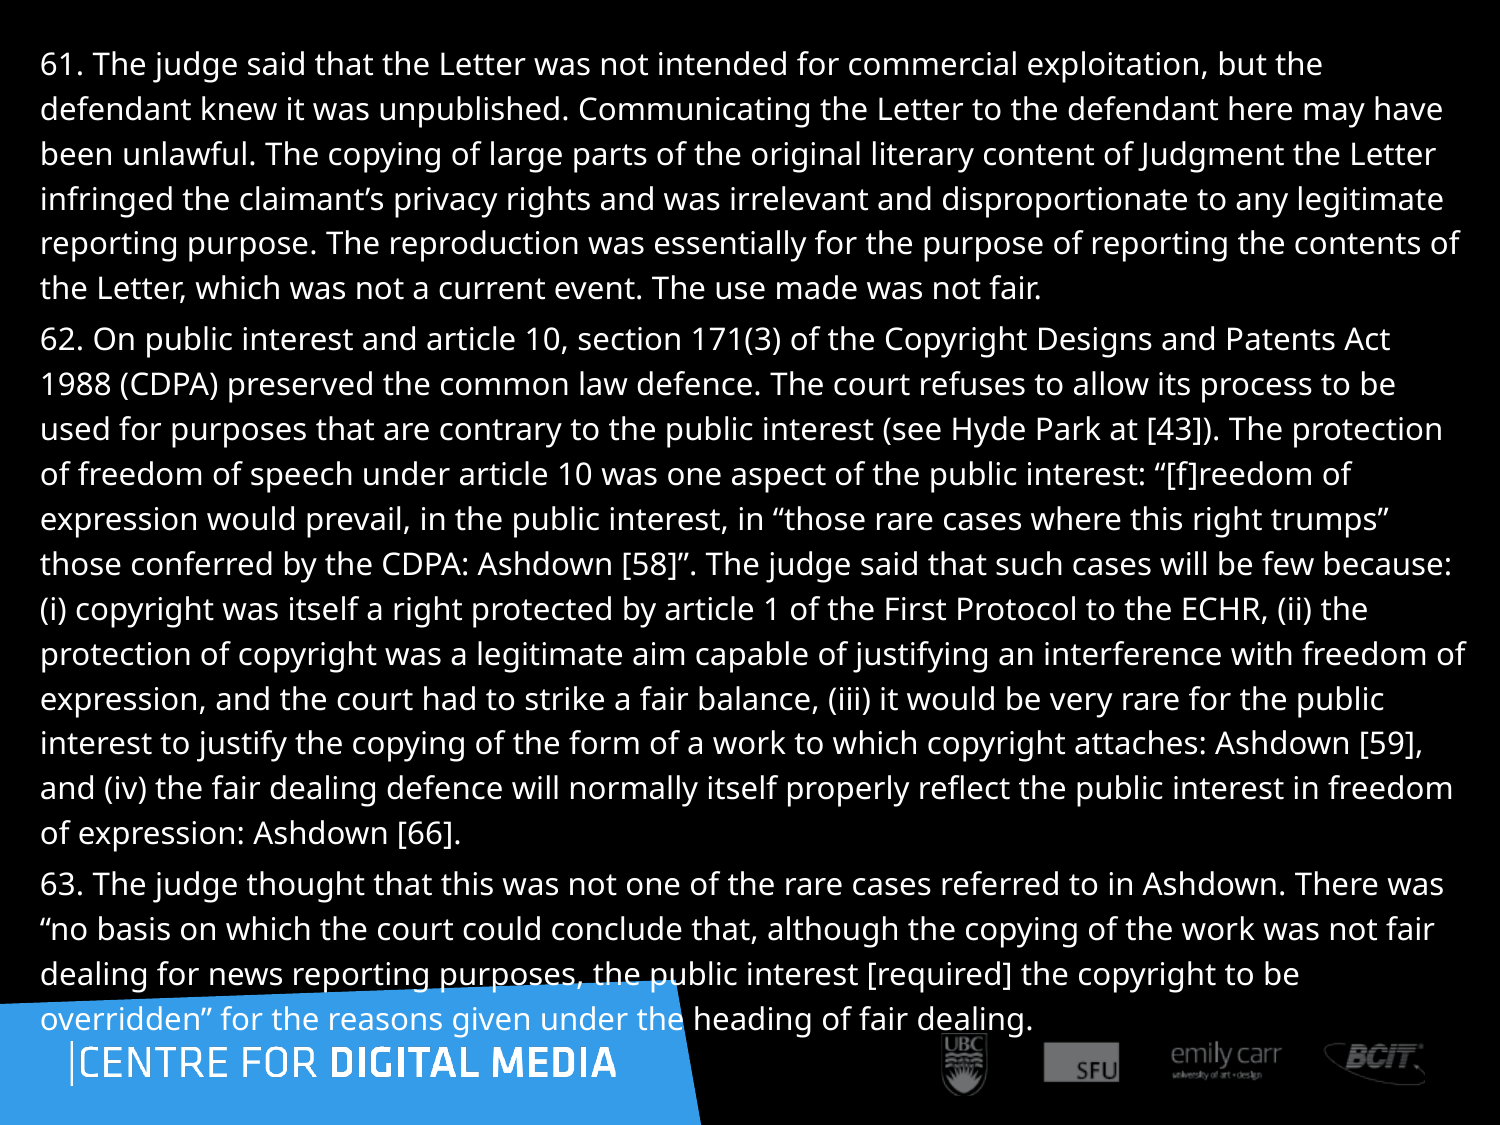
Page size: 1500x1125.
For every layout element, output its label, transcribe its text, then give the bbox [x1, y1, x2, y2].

list 61. The judge said that the Letter was not intended for commercial exploitation, but the defendant knew it was unpublished. Communicating the Letter to the defendant here may have been unlawful. The copying of large parts of the original literary content of Judgment the Letter infringed the claimant’s privacy rights and was irrelevant and disproportionate to any legitimate reporting purpose. The reproduction was essentially for the purpose of reporting the contents of the Letter, which was not a current event. The use made was not fair. 62. On public interest and article 10, section 171(3) of the Copyright Designs and Patents Act 1988 (CDPA) preserved the common law defence. The court refuses to allow its process to be used for purposes that are contrary to the public interest (see Hyde Park at [43]). The protection of freedom of speech under article 10 was one aspect of the public interest: “[f]reedom of expression would prevail, in the public interest, in “those rare cases where this right trumps” those conferred by the CDPA: Ashdown [58]”. The judge said that such cases will be few because: (i) copyright was itself a right protected by article 1 of the First Protocol to the ECHR, (ii) the protection of copyright was a legitimate aim capable of justifying an interference with freedom of expression, and the court had to strike a fair balance, (iii) it would be very rare for the public interest to justify the copying of the form of a work to which copyright attaches: Ashdown [59], and (iv) the fair dealing defence will normally itself properly reflect the public interest in freedom of expression: Ashdown [66]. 63. The judge thought that this was not one of the rare cases referred to in Ashdown. There was “no basis on which the court could conclude that, although the copying of the work was not fair dealing for news reporting purposes, the public interest [required] the copyright to be overridden” for the reasons given under the heading of fair dealing. [27, 24, 1483, 969]
